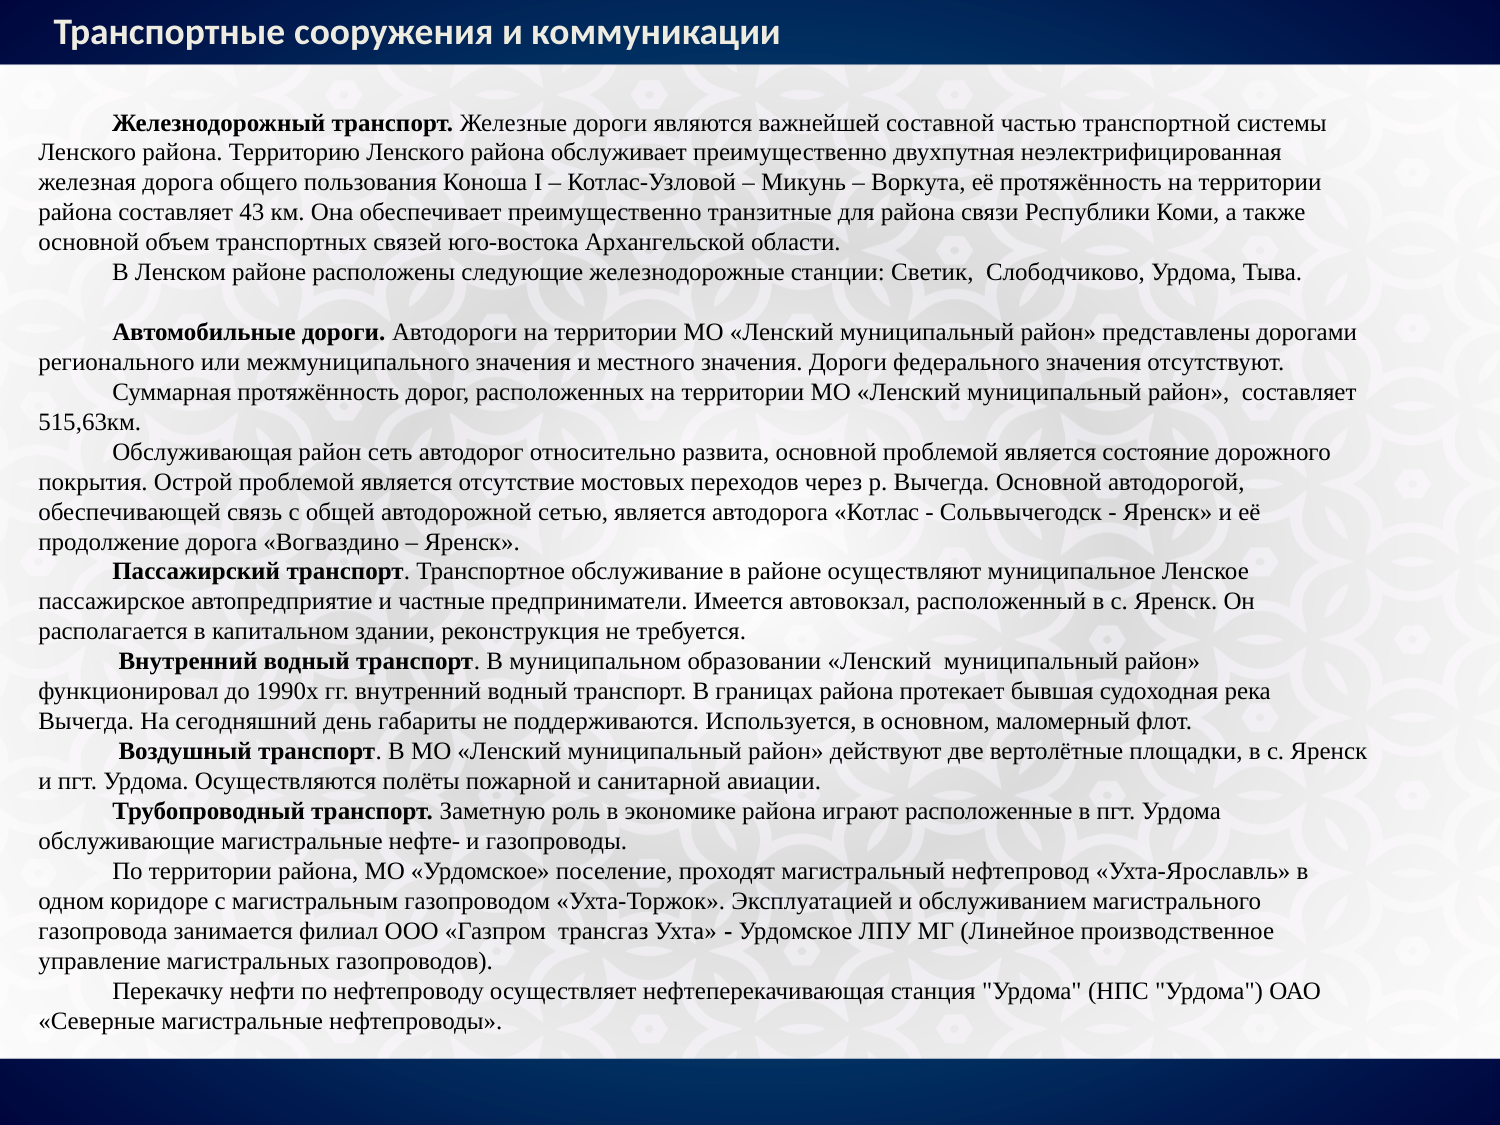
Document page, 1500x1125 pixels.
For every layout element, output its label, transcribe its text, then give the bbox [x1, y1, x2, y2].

picture [0, 0, 1500, 1125]
text_box Железнодорожный транспорт. Железные дороги являются важнейшей составной частью транспортной системы Ленского района. Территорию Ленского района обслуживает преимущественно двухпутная неэлектрифицированная железная дорога общего пользования Коноша I – Котлас-Узловой – Микунь – Воркута, её протяжённость на территории района составляет 43 км. Она обеспечивает преимущественно транзитные для района связи Республики Коми, а также основной объем транспортных связей юго-востока Архангельской области. В Ленском районе расположены следующие железнодорожные станции: Светик, Слободчиково, Урдома, Тыва. Автомобильные дороги. Автодороги на территории МО «Ленский муниципальный район» представлены дорогами регионального или межмуниципального значения и местного значения. Дороги федерального значения отсутствуют. Суммарная протяжённость дорог, расположенных на территории МО «Ленский муниципальный район», составляет 515,63км. Обслуживающая район сеть автодорог относительно развита, основной проблемой является состояние дорожного покрытия. Острой проблемой является отсутствие мостовых переходов через р. Вычегда. Основной автодорогой, обеспечивающей связь с общей автодорожной сетью, является автодорога «Котлас - Сольвычегодск - Яренск» и её продолжение дорога «Вогваздино – Яренск». Пассажирский транспорт. Транспортное обслуживание в районе осуществляют муниципальное Ленское пассажирское автопредприятие и частные предприниматели. Имеется автовокзал, расположенный в с. Яренск. Он располагается в капитальном здании, реконструкция не требуется. Внутренний водный транспорт. В муниципальном образовании «Ленский муниципальный район» функционировал до 1990х гг. внутренний водный транспорт. В границах района протекает бывшая судоходная река Вычегда. На сегодняшний день габариты не поддерживаются. Используется, в основном, маломерный флот. Воздушный транспорт. В МО «Ленский муниципальный район» действуют две вертолётные площадки, в с. Яренск и пгт. Урдома. Осуществляются полёты пожарной и санитарной авиации. Трубопроводный транспорт. Заметную роль в экономике района играют расположенные в пгт. Урдома обслуживающие магистральные нефте- и газопроводы. По территории района, МО «Урдомское» поселение, проходят магистральный нефтепровод «Ухта-Ярославль» в одном коридоре с магистральным газопроводом «Ухта-Торжок». Эксплуатацией и обслуживанием магистрального газопровода занимается филиал ООО «Газпром трансгаз Ухта» - Урдомское ЛПУ МГ (Линейное производственное управление магистральных газопроводов). Перекачку нефти по нефтепроводу осуществляет нефтеперекачивающая станция "Урдома" (НПС "Урдома") ОАО «Северные магистральные нефтепроводы». [23, 66, 1388, 1075]
text_box Транспортные сооружения и коммуникации [38, 0, 797, 60]
